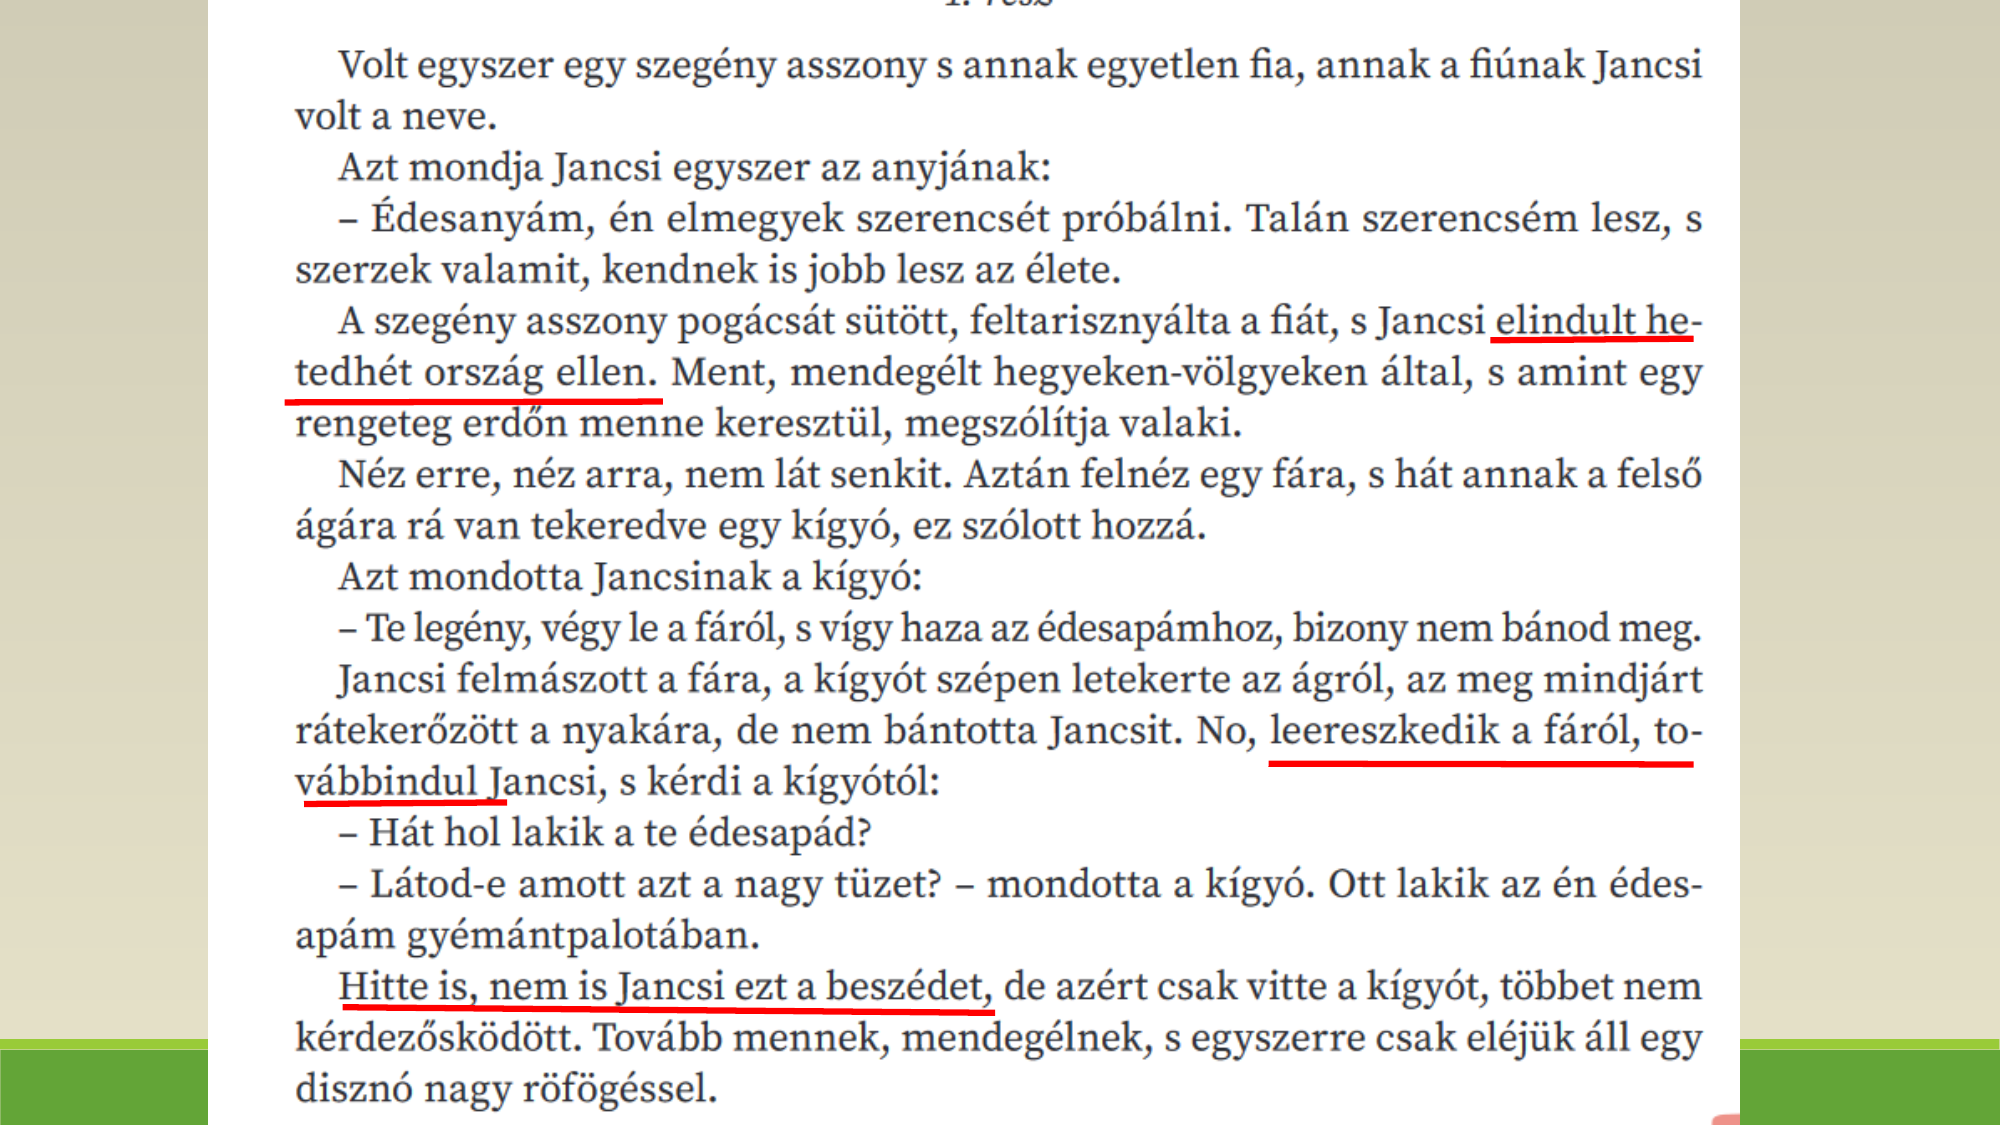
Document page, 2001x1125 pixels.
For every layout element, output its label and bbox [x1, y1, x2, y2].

picture [207, 0, 1741, 1125]
text_box [342, 1006, 996, 1014]
text_box [303, 801, 508, 805]
